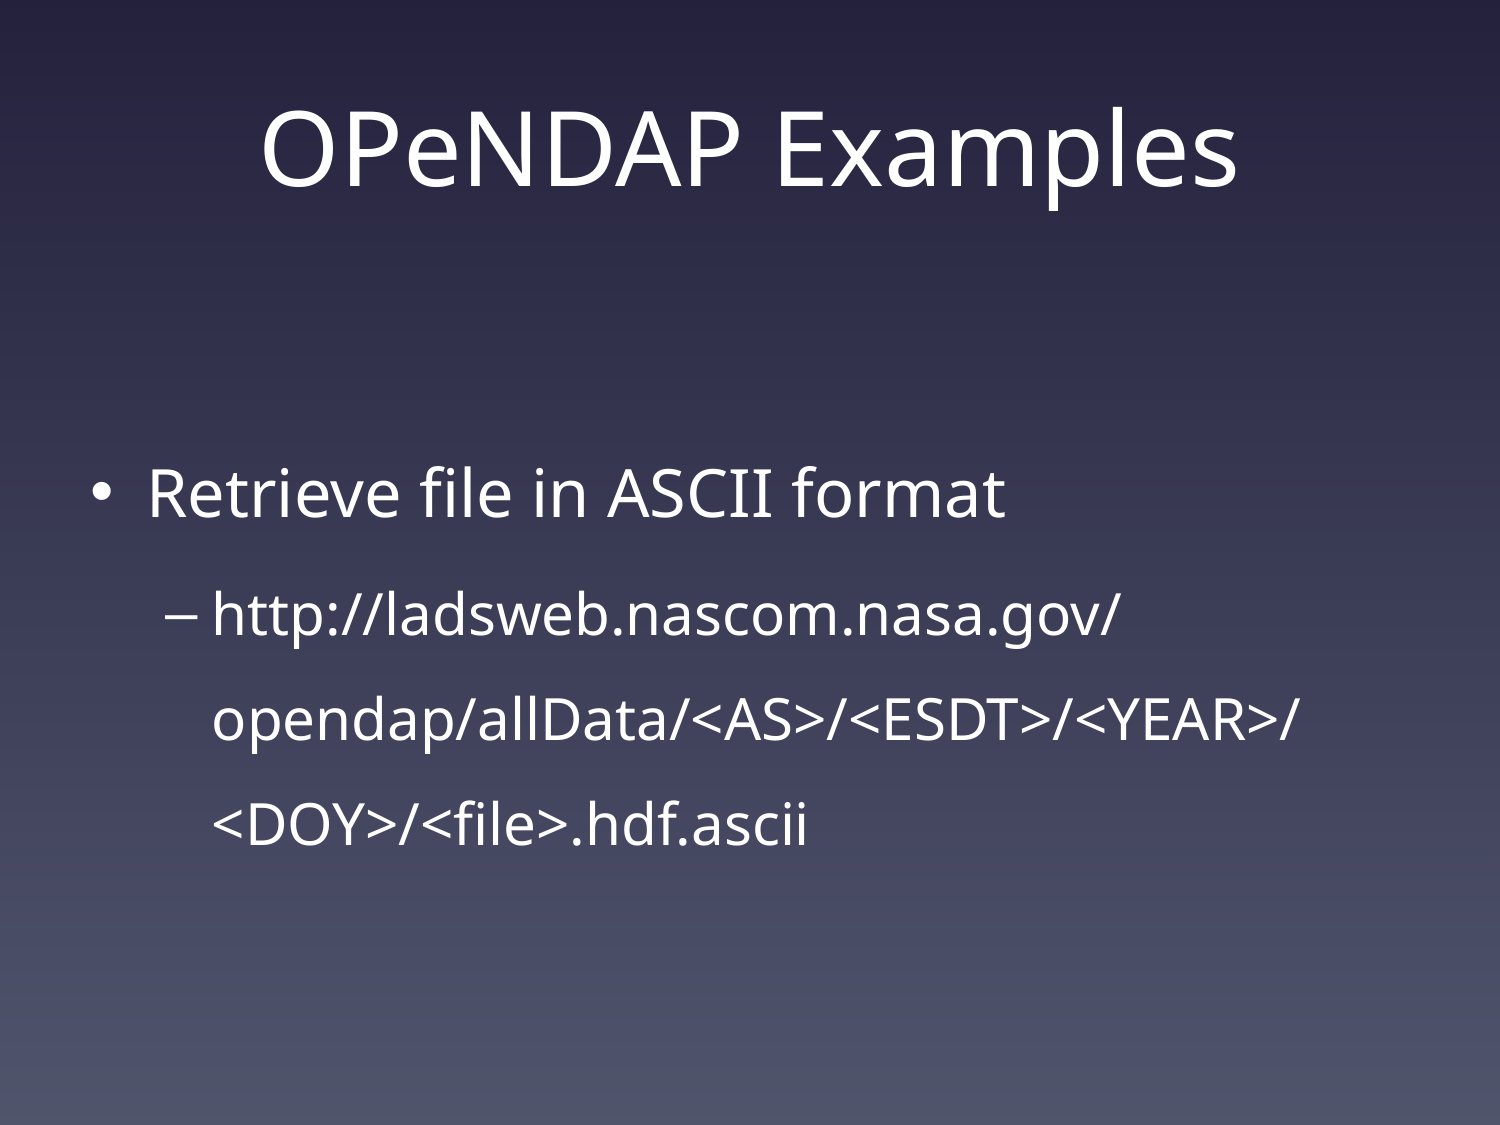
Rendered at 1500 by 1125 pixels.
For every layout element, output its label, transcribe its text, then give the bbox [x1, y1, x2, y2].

title OPeNDAP Examples [75, 75, 1425, 262]
list Retrieve file in ASCII format http://ladsweb.nascom.nasa.gov/opendap/allData/<AS>/<ESDT>/<YEAR>/<DOY>/<file>.hdf.ascii [75, 262, 1425, 1005]
